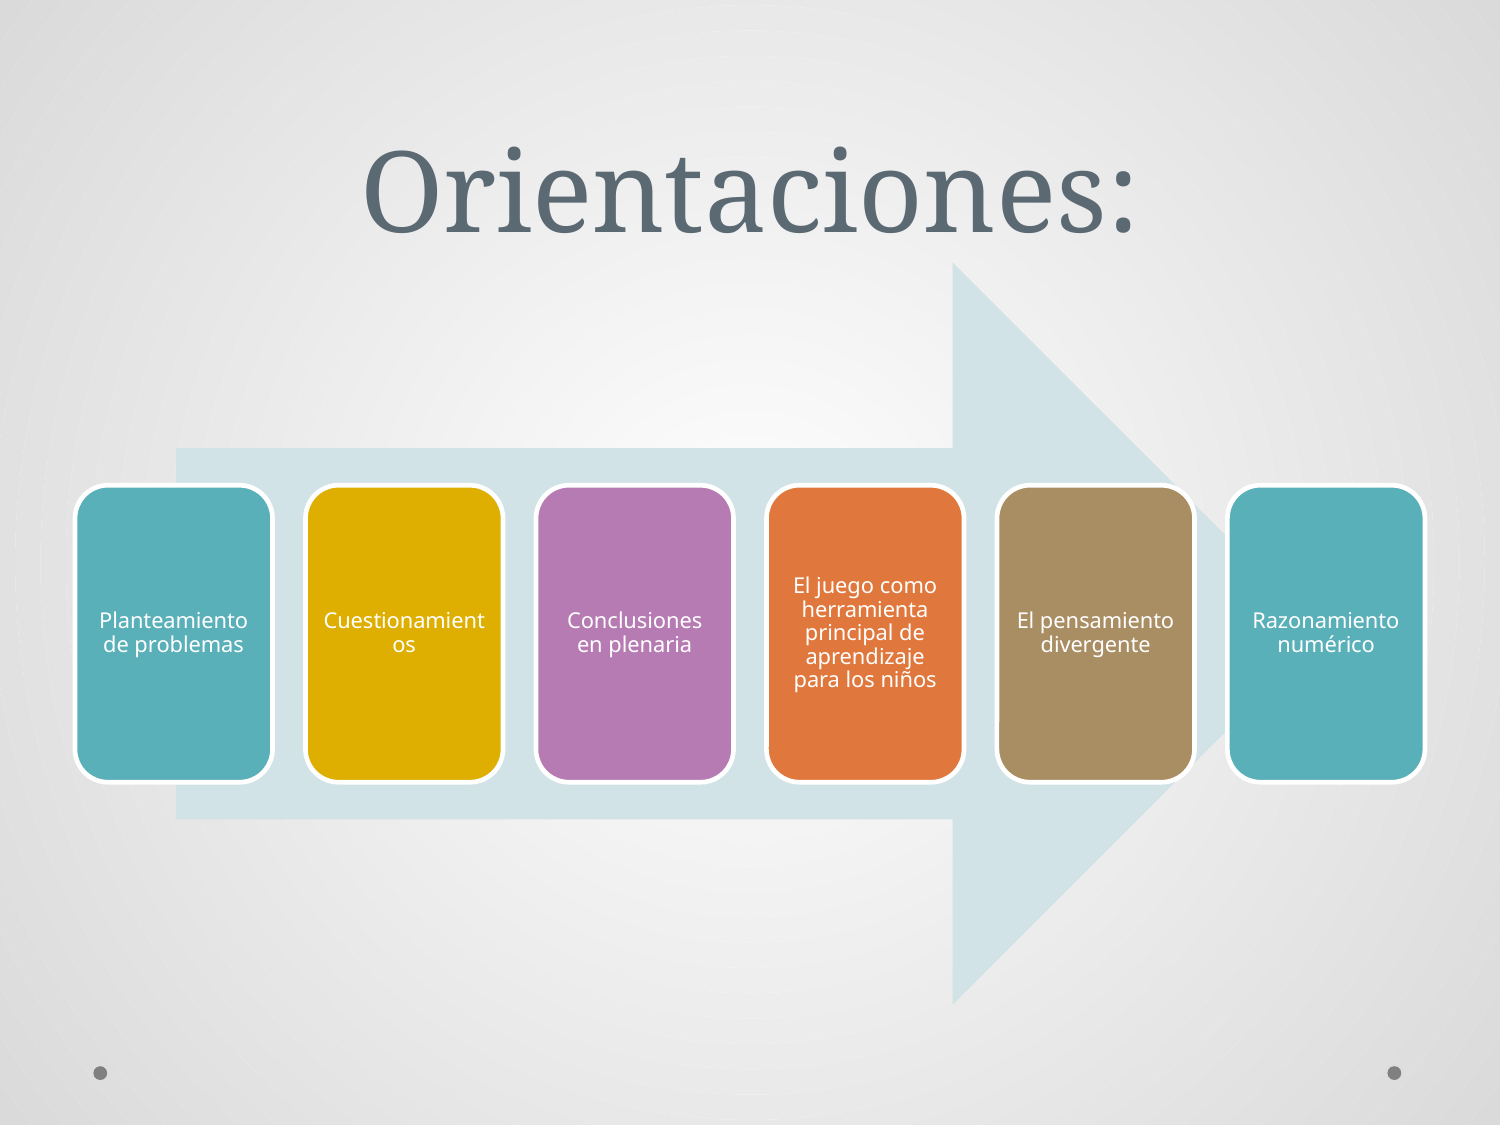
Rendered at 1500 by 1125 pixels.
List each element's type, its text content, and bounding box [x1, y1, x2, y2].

title Orientaciones: [75, 0, 1425, 261]
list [74, 262, 1426, 1006]
